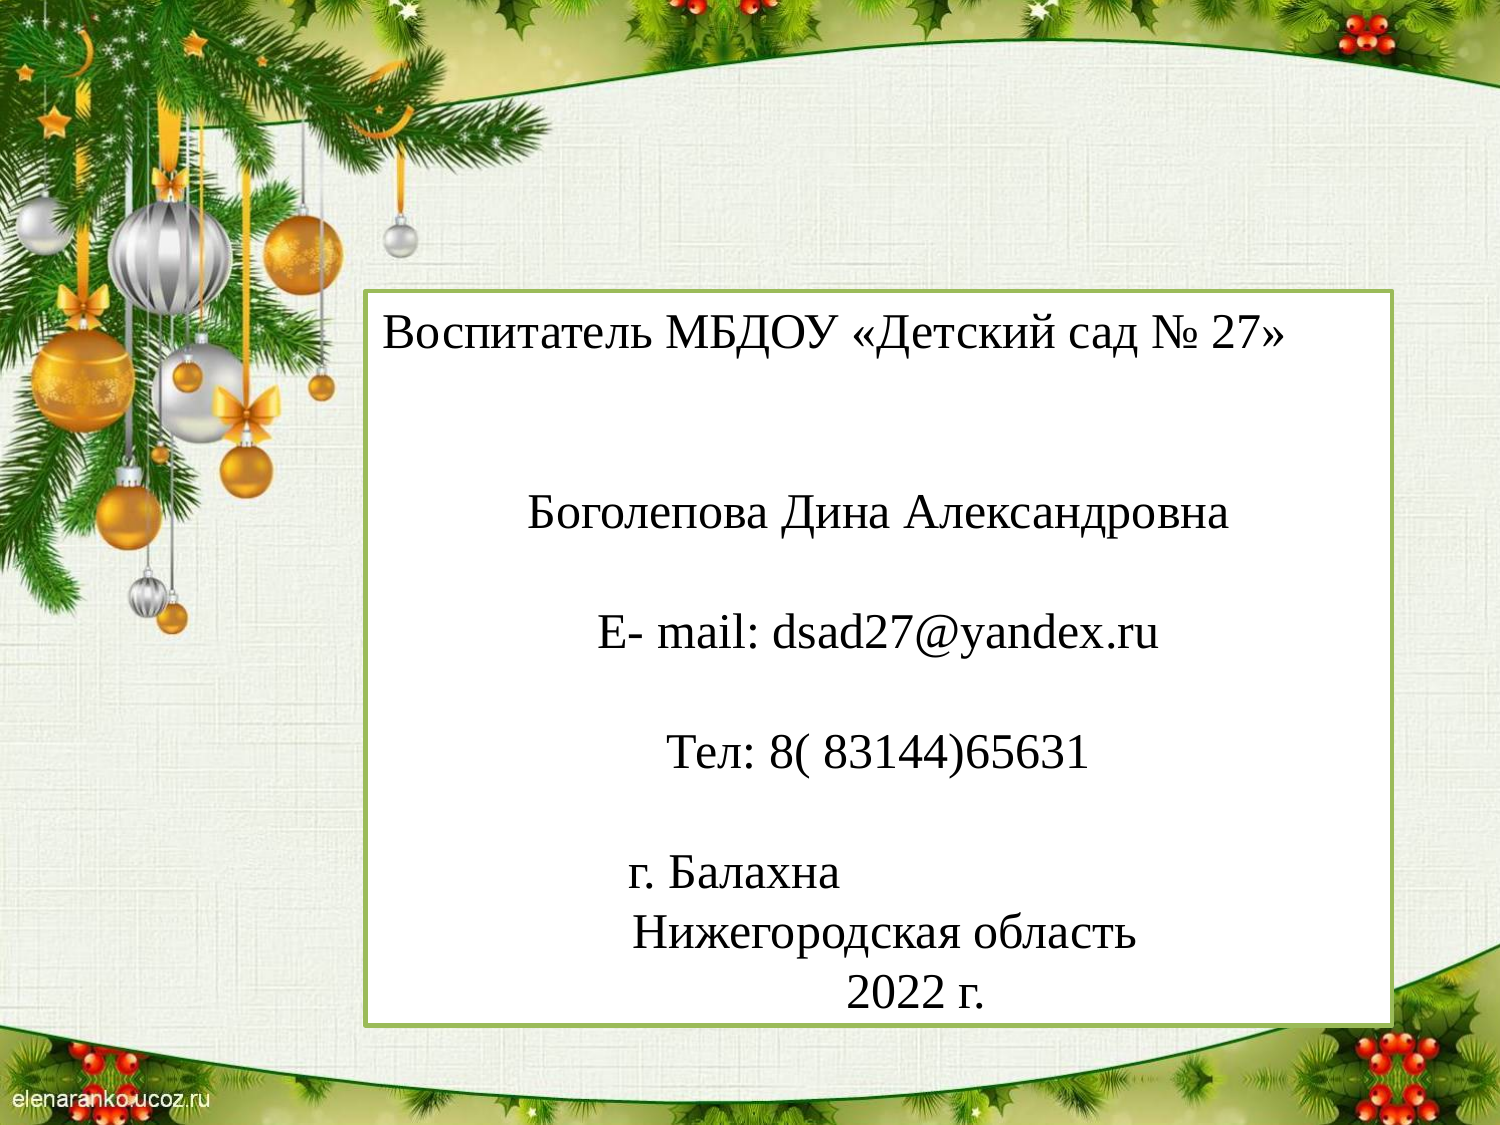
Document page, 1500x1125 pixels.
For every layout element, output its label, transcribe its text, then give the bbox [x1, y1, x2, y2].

picture [0, 0, 1500, 1125]
text_box [316, 160, 1392, 236]
text_box Воспитатель МБДОУ «Детский сад № 27» Боголепова Дина Александровна Е- mail: dsad27@yandex.ru Тел: 8( 83144)65631 г. Балахна Нижегородская область 2022 г. [363, 289, 1394, 1028]
